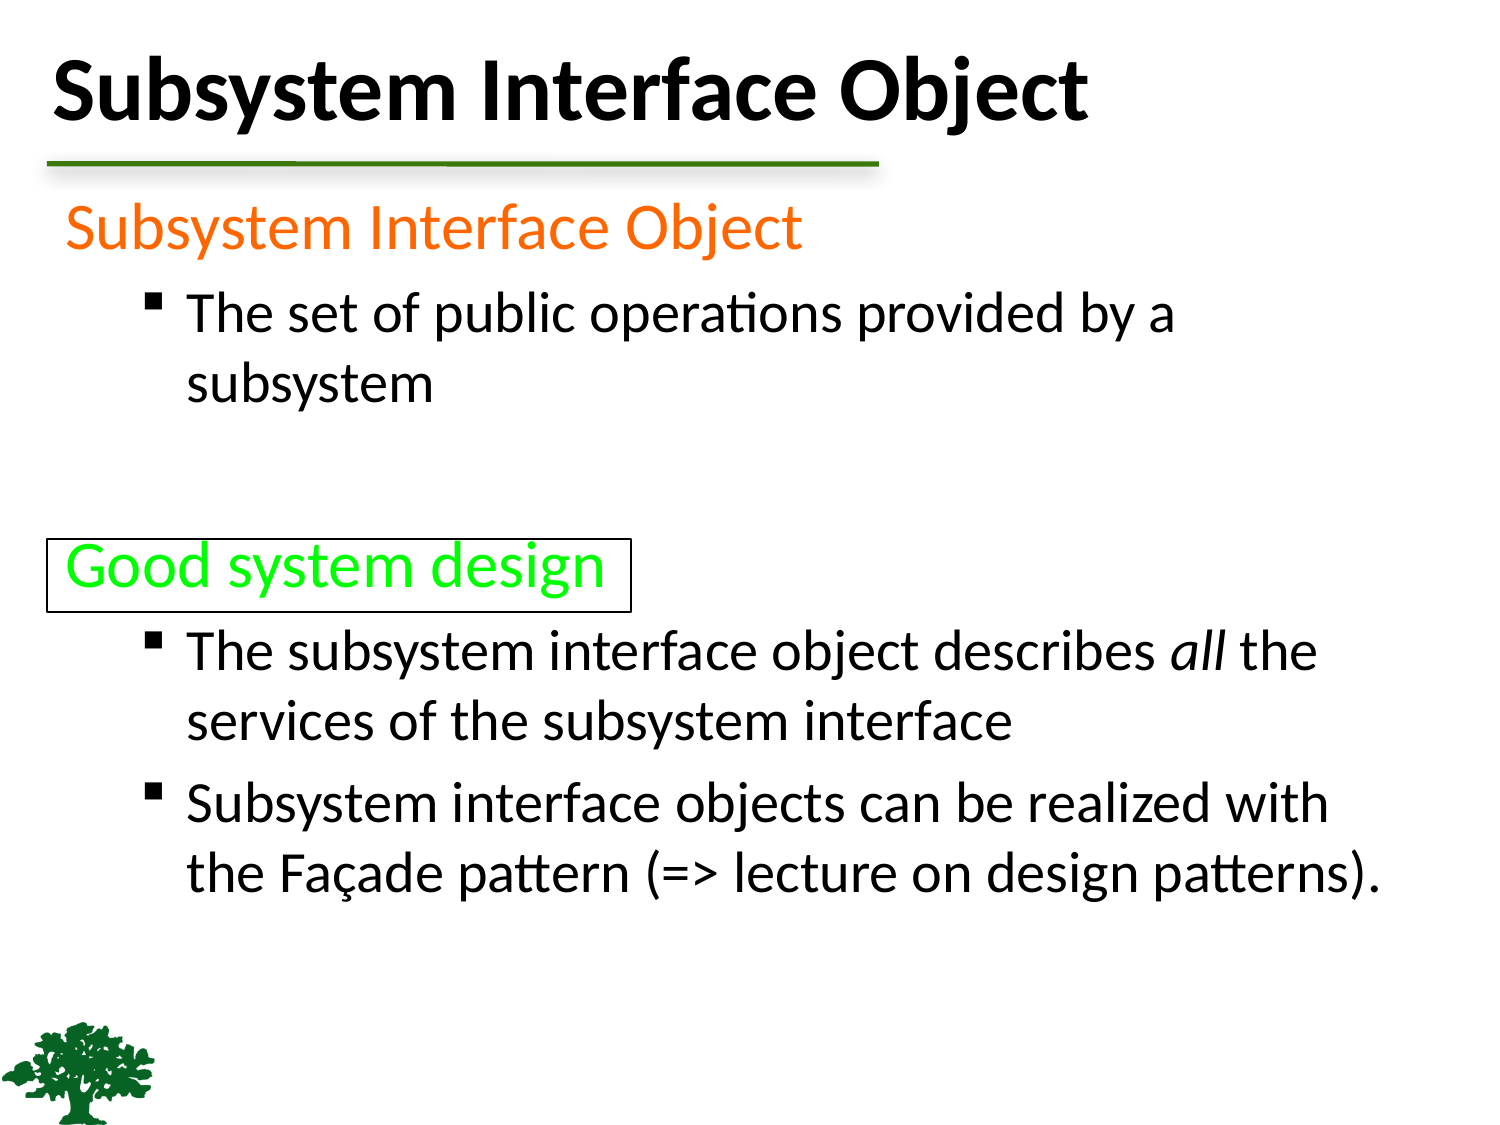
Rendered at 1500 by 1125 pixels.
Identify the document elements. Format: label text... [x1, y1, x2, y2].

list Subsystem Interface Object The set of public operations provided by a subsystem Good system design The subsystem interface object describes all the services of the subsystem interface Subsystem interface objects can be realized with the Façade pattern (=> lecture on design patterns). [49, 174, 1438, 1013]
title Subsystem Interface Object [37, 24, 1401, 143]
text_box [46, 539, 631, 613]
picture [0, 1021, 157, 1125]
